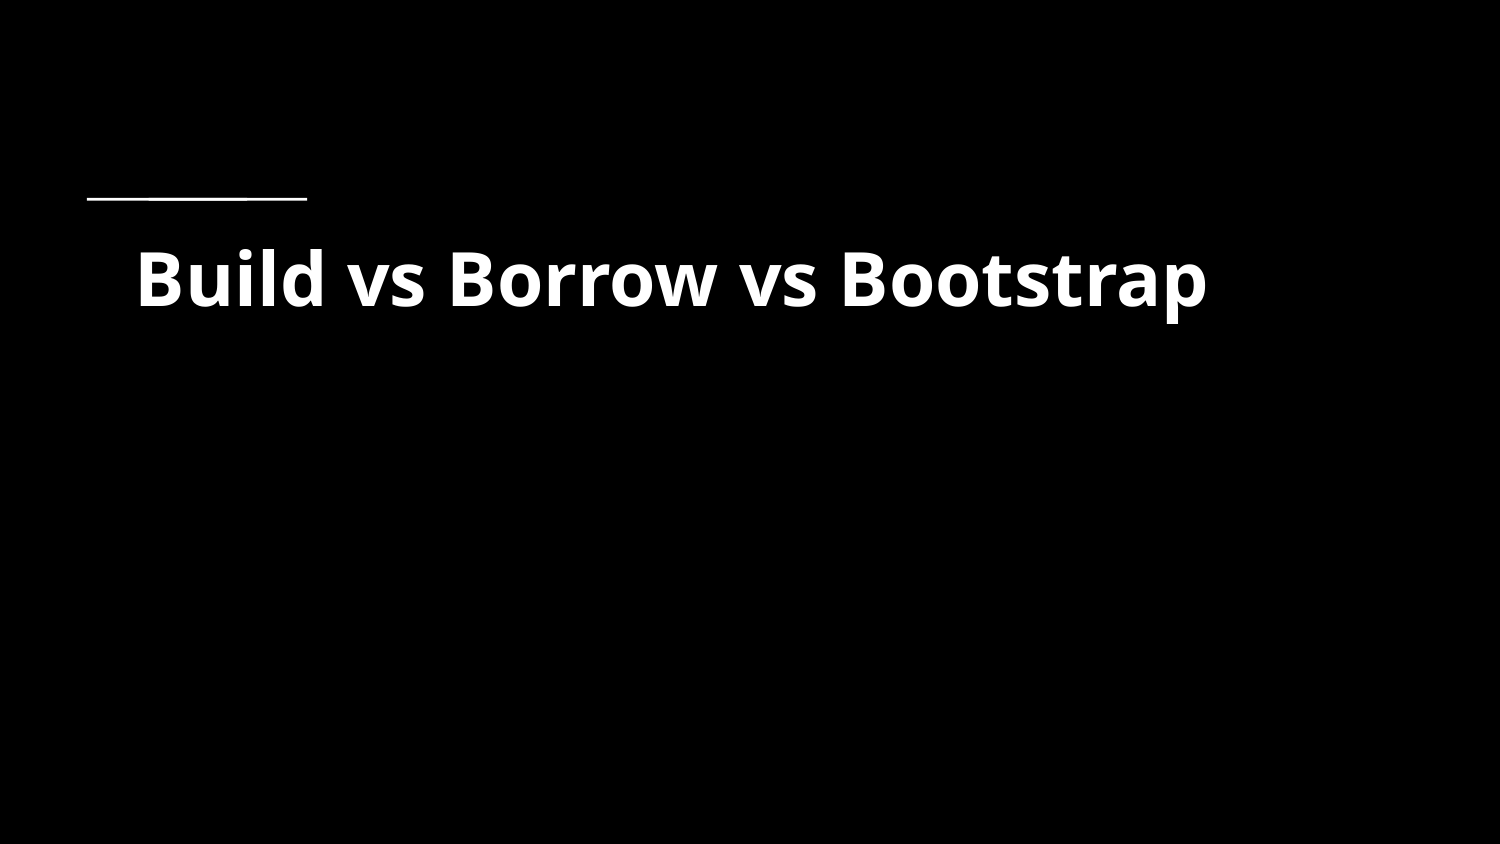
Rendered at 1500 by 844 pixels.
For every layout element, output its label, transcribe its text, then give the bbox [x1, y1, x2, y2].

title Build vs Borrow vs Bootstrap [119, 216, 1381, 466]
